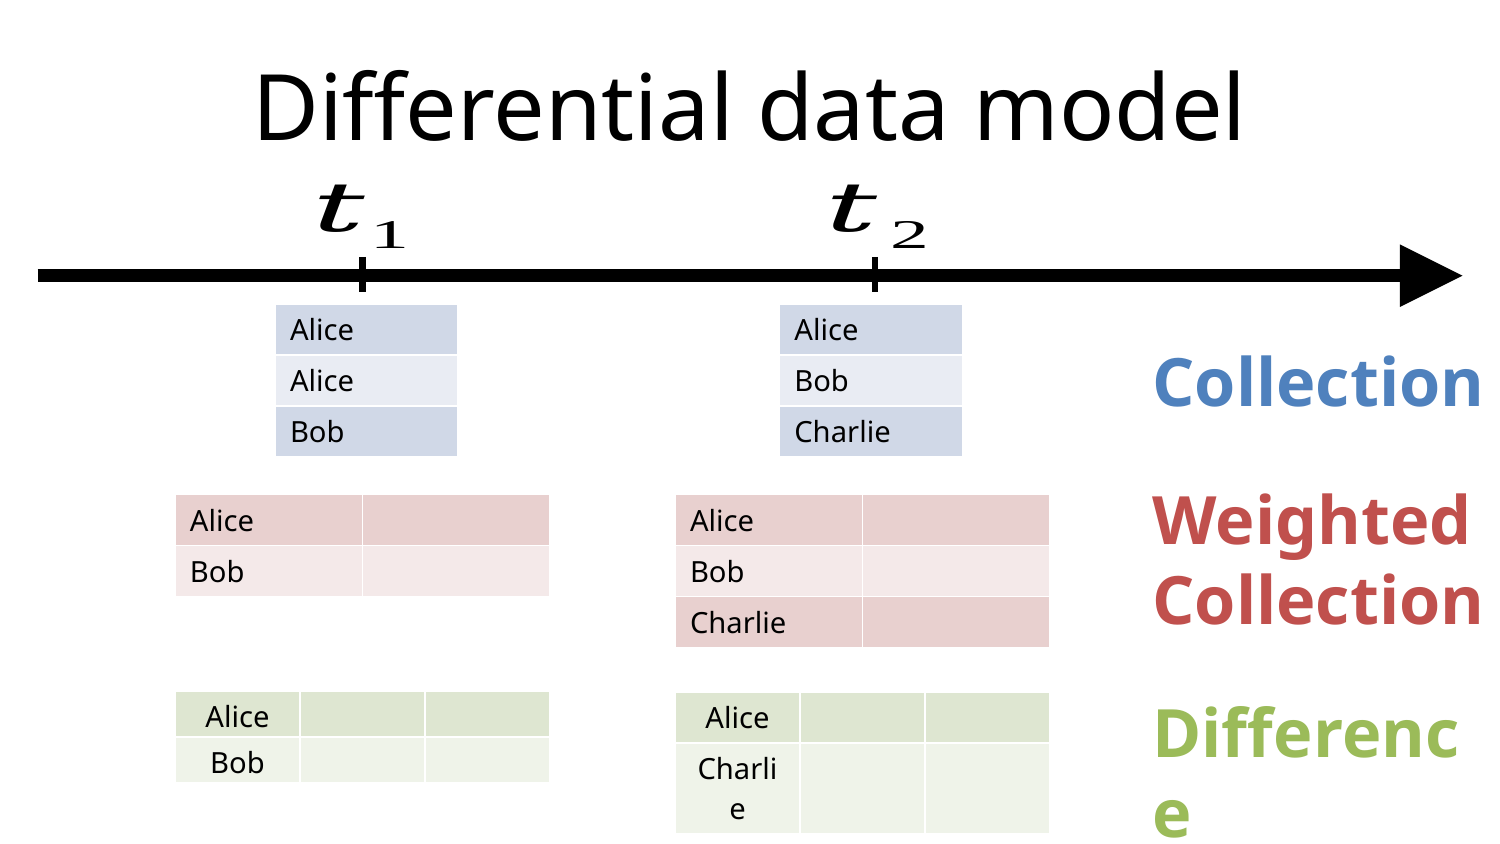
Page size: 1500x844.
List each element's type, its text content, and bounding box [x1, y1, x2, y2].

table_cell Bob [276, 407, 457, 456]
table_cell Charlie [780, 407, 962, 456]
text_box Difference [1137, 683, 1500, 844]
text_box Weighted Collection [1137, 470, 1500, 645]
table_cell Alice [276, 356, 457, 405]
table_header Alice [780, 305, 962, 354]
text_box Collection [1137, 331, 1500, 427]
table_cell Bob [780, 356, 962, 405]
table_header Alice [276, 305, 457, 354]
title Differential data model [75, 33, 1425, 175]
